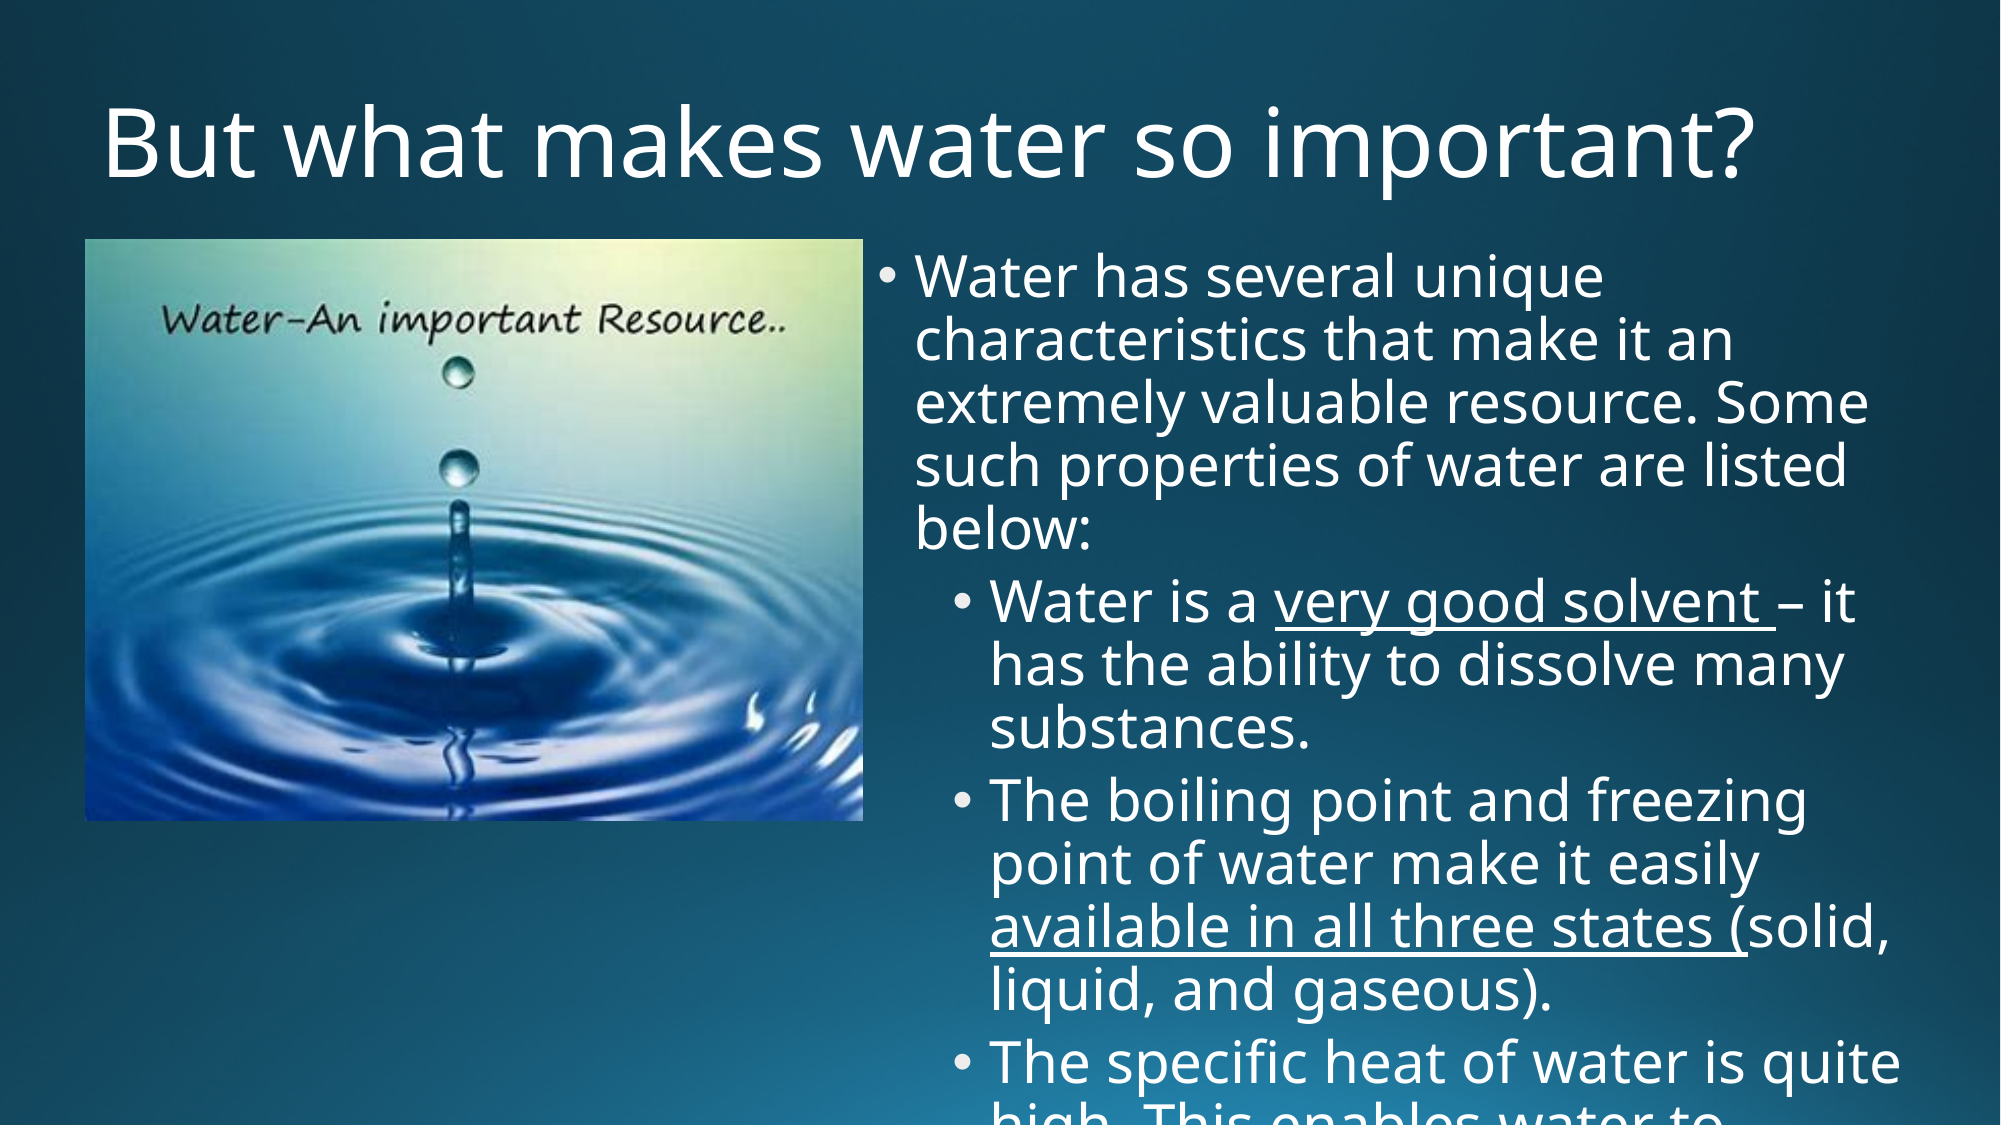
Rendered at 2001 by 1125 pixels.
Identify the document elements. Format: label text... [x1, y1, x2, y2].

list Water has several unique characteristics that make it an extremely valuable resource. Some such properties of water are listed below: Water is a very good solvent – it has the ability to dissolve many substances. The boiling point and freezing point of water make it easily available in all three states (solid, liquid, and gaseous). The specific heat of water is quite high. This enables water to absorb and release heat slowly, thereby regulating the temperature of its environment. [862, 239, 1930, 1088]
title But what makes water so important? [85, 37, 1811, 239]
picture [0, 0, 2001, 1125]
